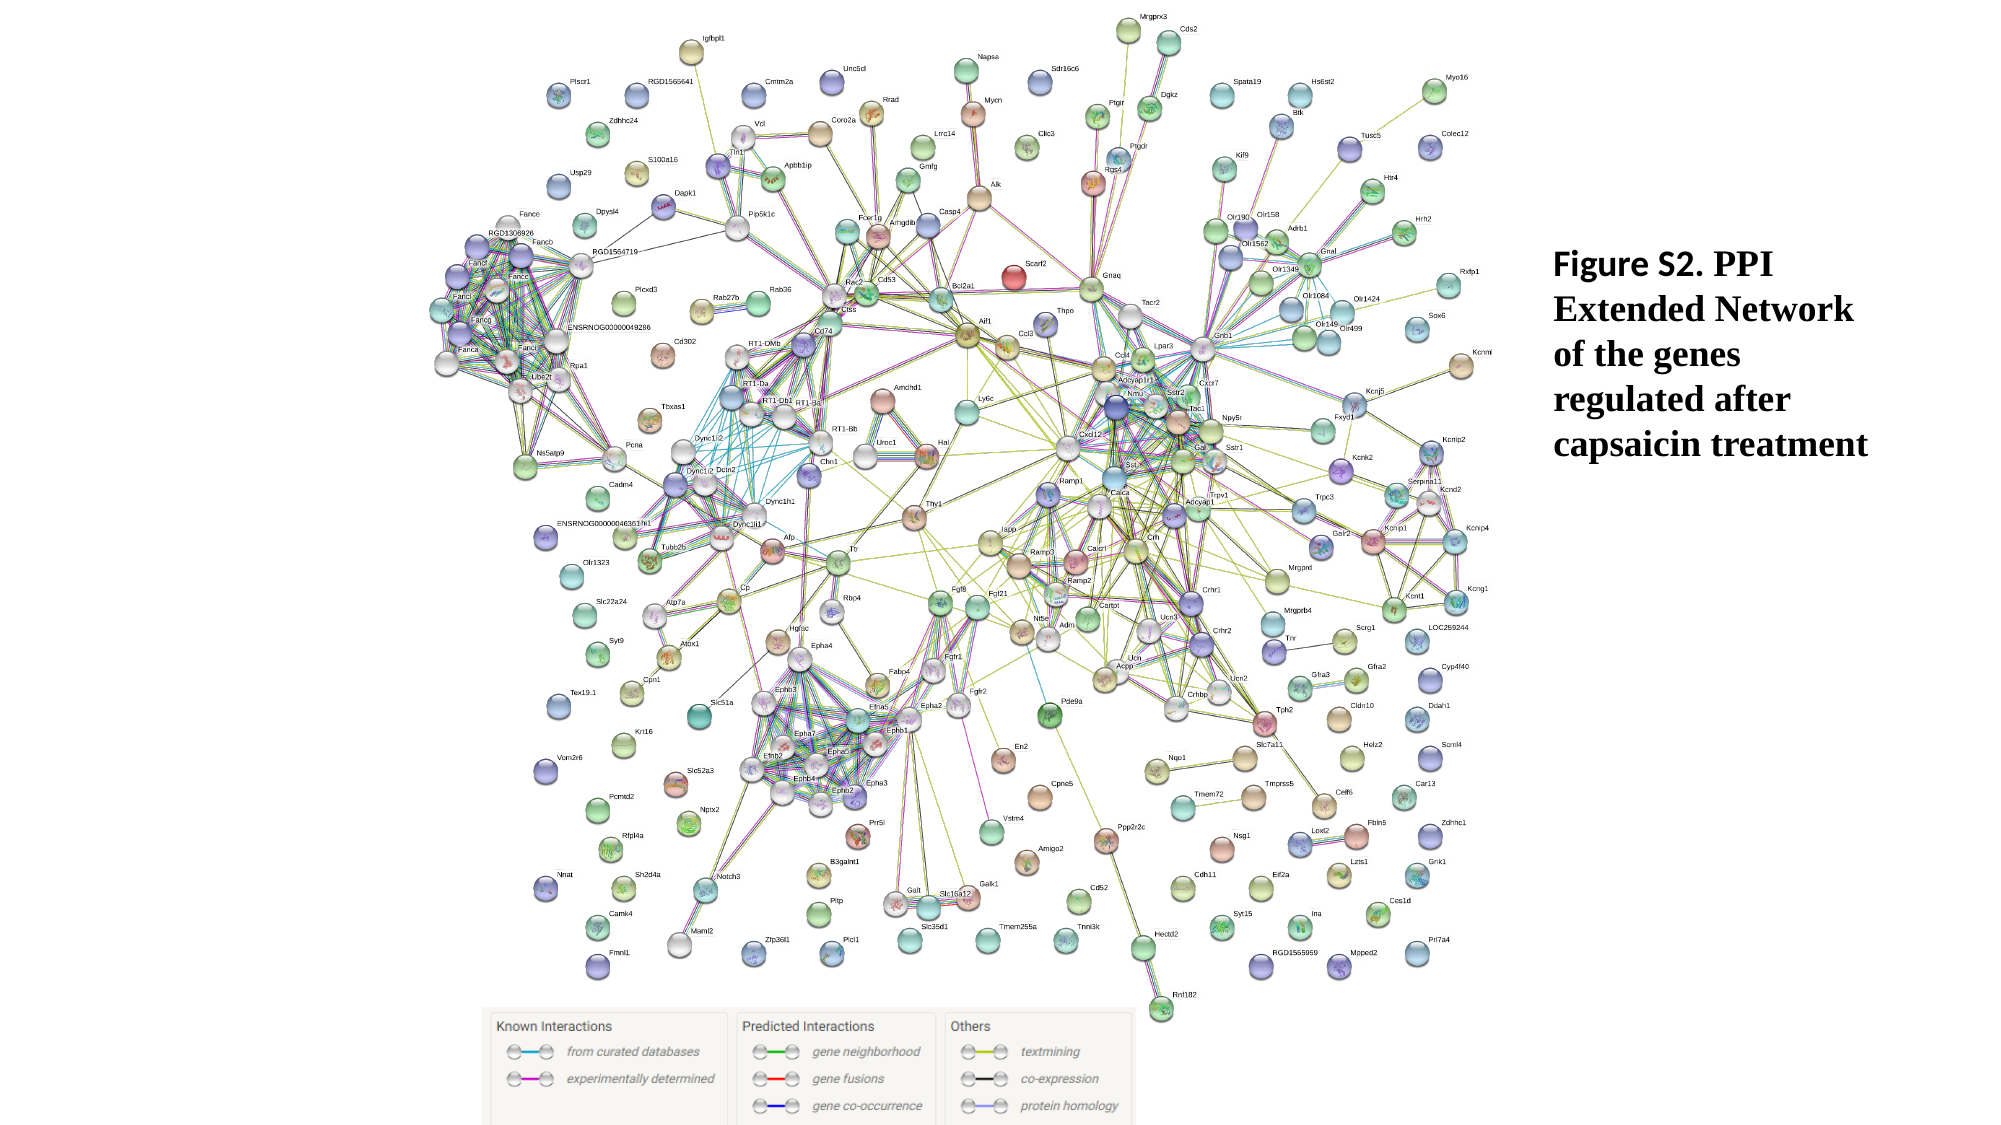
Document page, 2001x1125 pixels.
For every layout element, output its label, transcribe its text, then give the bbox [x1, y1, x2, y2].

text_box Figure S2. PPI Extended Network of the genes regulated after capsaicin treatment [1538, 231, 1909, 471]
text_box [415, 0, 1492, 1125]
